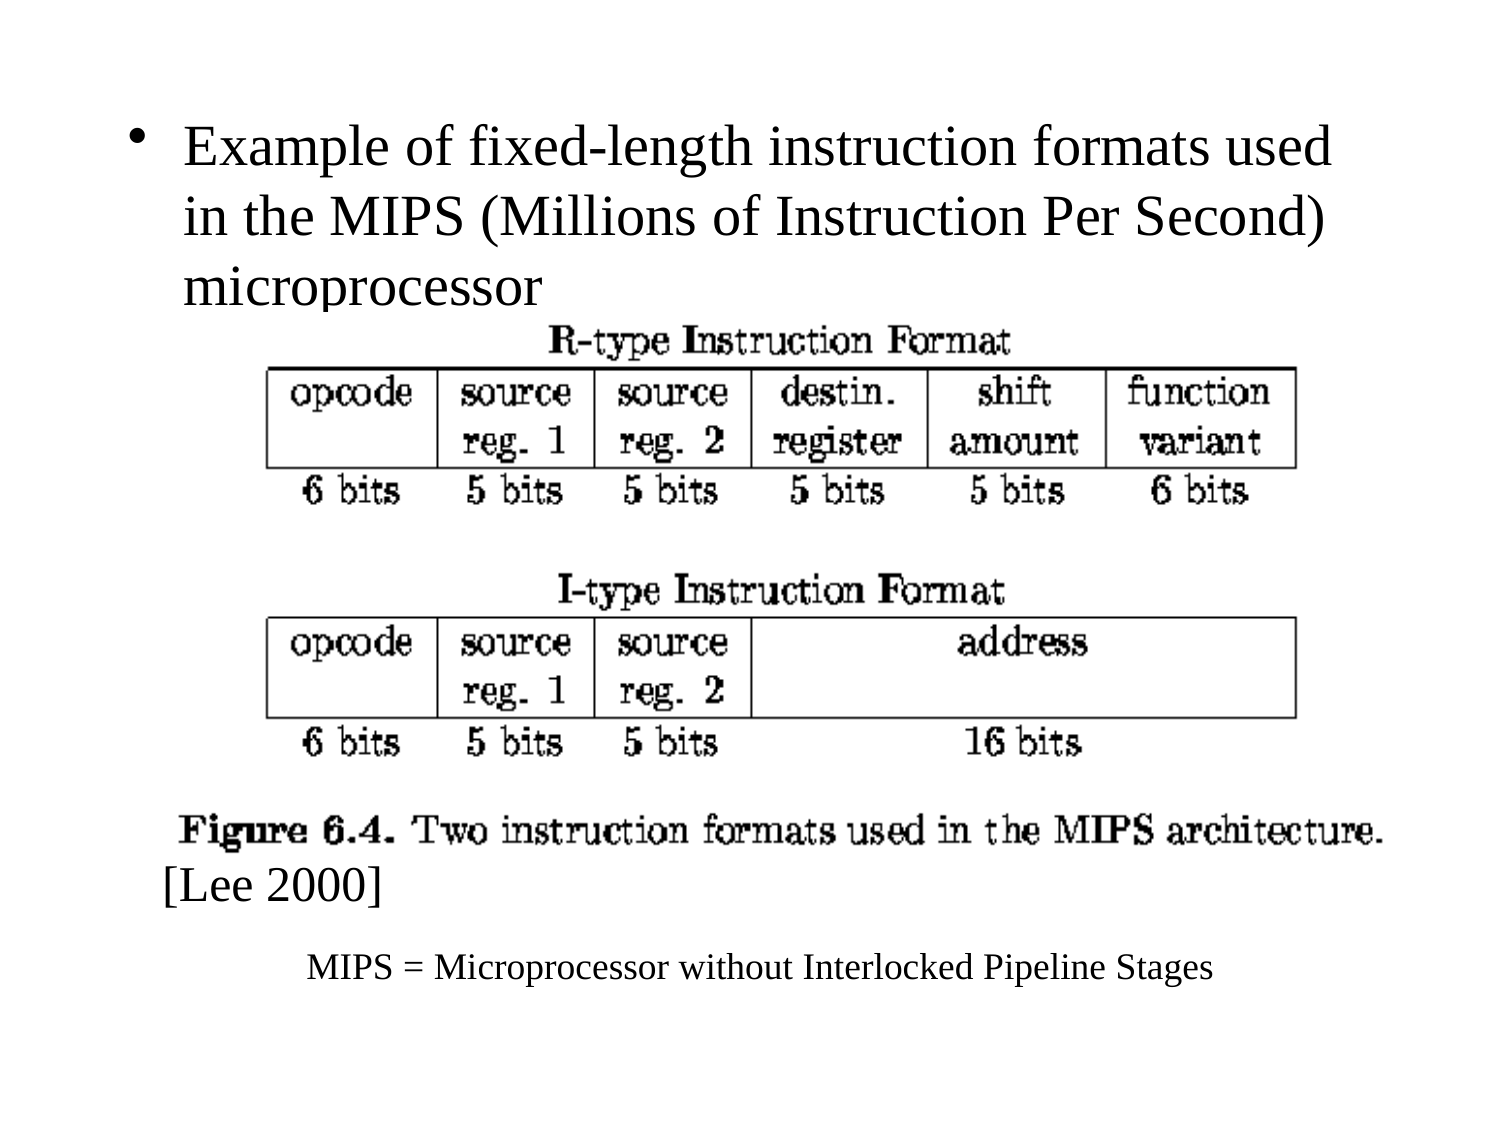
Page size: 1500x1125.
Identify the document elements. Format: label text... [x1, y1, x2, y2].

text_box MIPS = Microprocessor without Interlocked Pipeline Stages [291, 934, 1230, 995]
text_box [Lee 2000] [147, 871, 399, 919]
list Example of fixed-length instruction formats used in the MIPS (Millions of Instruction Per Second) microprocessor [112, 99, 1388, 1000]
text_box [124, 312, 1401, 863]
